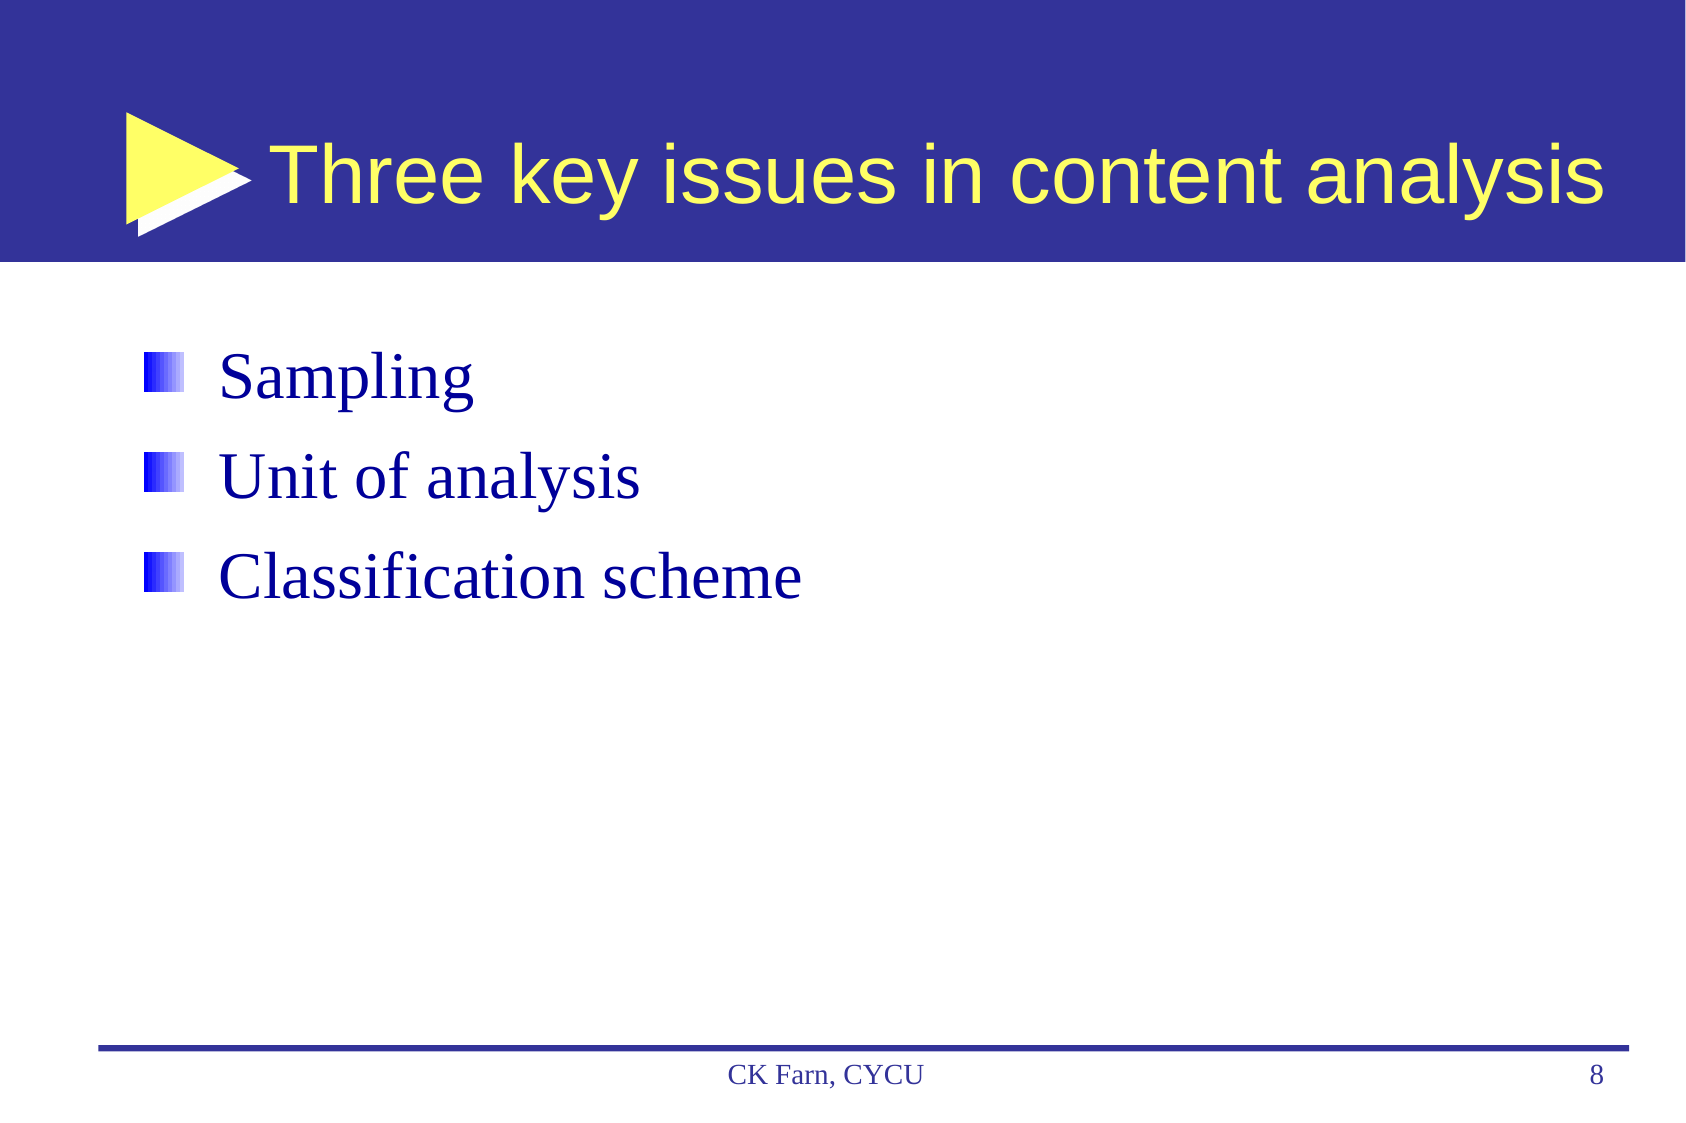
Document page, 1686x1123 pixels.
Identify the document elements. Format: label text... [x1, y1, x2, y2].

picture [141, 348, 188, 396]
title Three key issues in content analysis [253, 96, 1646, 243]
list Sampling Unit of analysis Classification scheme [126, 324, 1560, 999]
picture [141, 548, 188, 596]
picture [141, 448, 188, 496]
footer CK Farn, CYCU [559, 1048, 1093, 1123]
slide_number 8 [1267, 1048, 1620, 1123]
